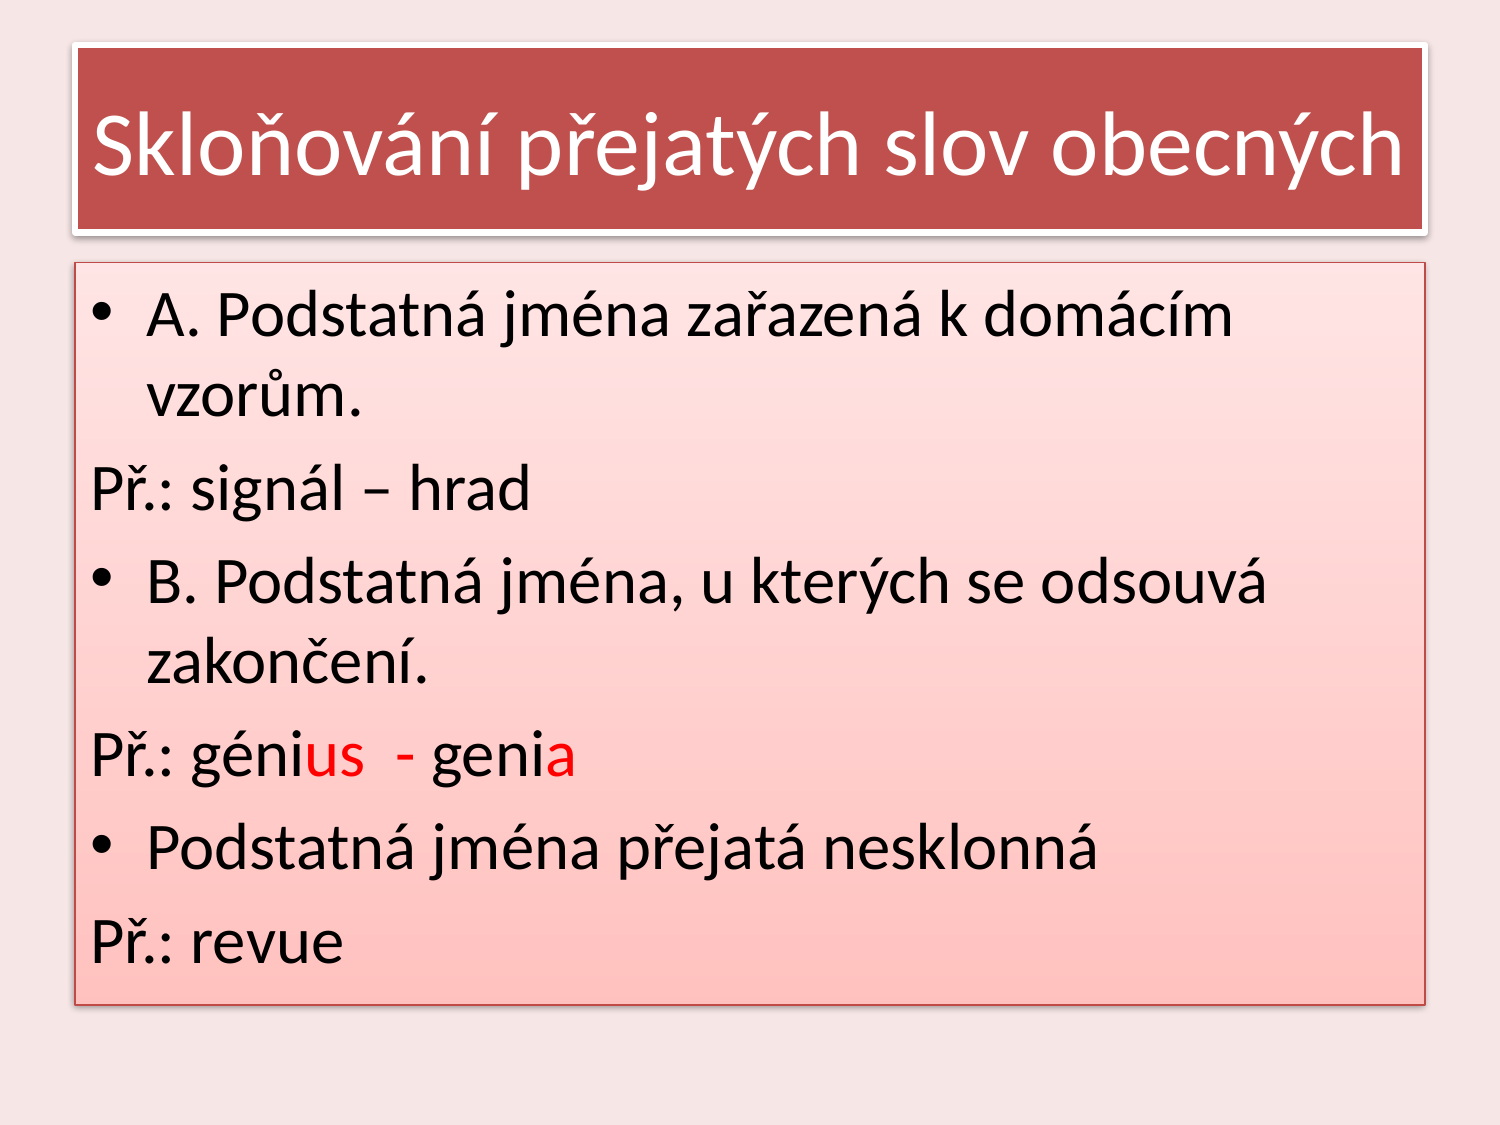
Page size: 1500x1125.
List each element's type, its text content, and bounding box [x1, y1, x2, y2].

title Skloňování přejatých slov obecných [72, 42, 1428, 236]
list A. Podstatná jména zařazená k domácím vzorům. Př.: signál – hrad B. Podstatná jména, u kterých se odsouvá zakončení. Př.: génius - genia Podstatná jména přejatá nesklonná Př.: revue [74, 262, 1426, 1006]
